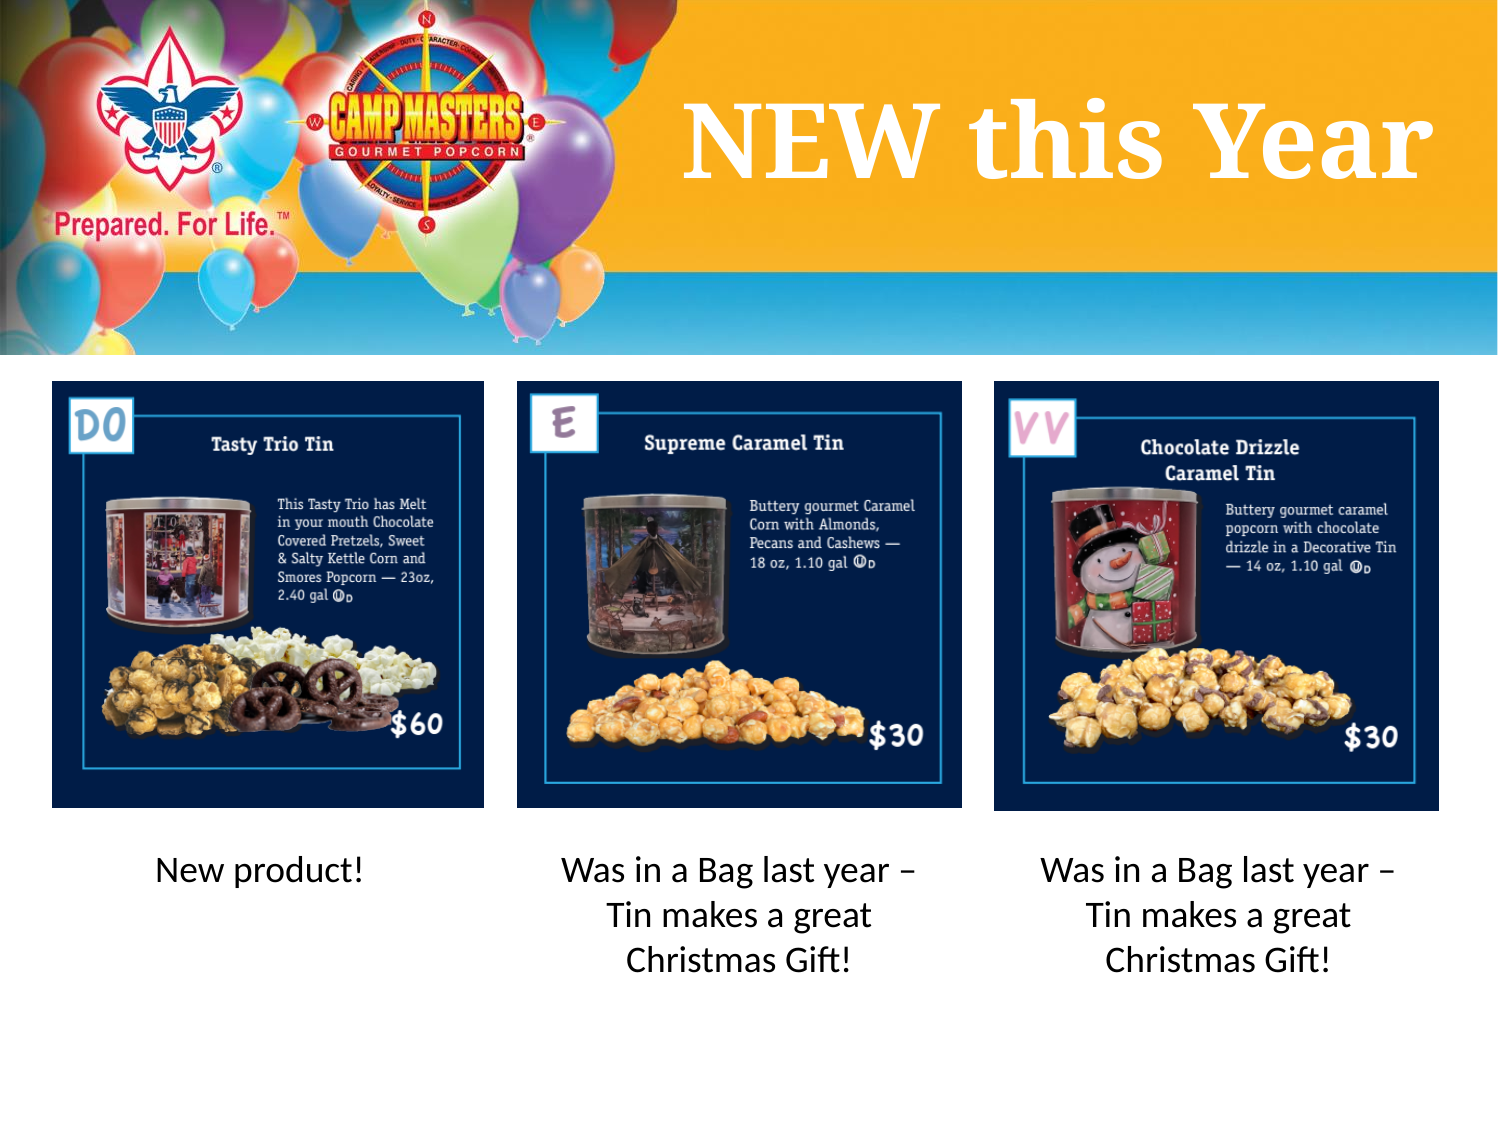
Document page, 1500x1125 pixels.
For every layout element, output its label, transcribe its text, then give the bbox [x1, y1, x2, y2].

picture [52, 380, 485, 808]
text_box New product! [57, 837, 463, 897]
text_box Was in a Bag last year – Tin makes a great Christmas Gift! [1015, 837, 1422, 987]
picture [0, 0, 1498, 356]
picture [517, 380, 962, 808]
picture [994, 380, 1439, 811]
text_box Was in a Bag last year – Tin makes a great Christmas Gift! [536, 837, 943, 987]
